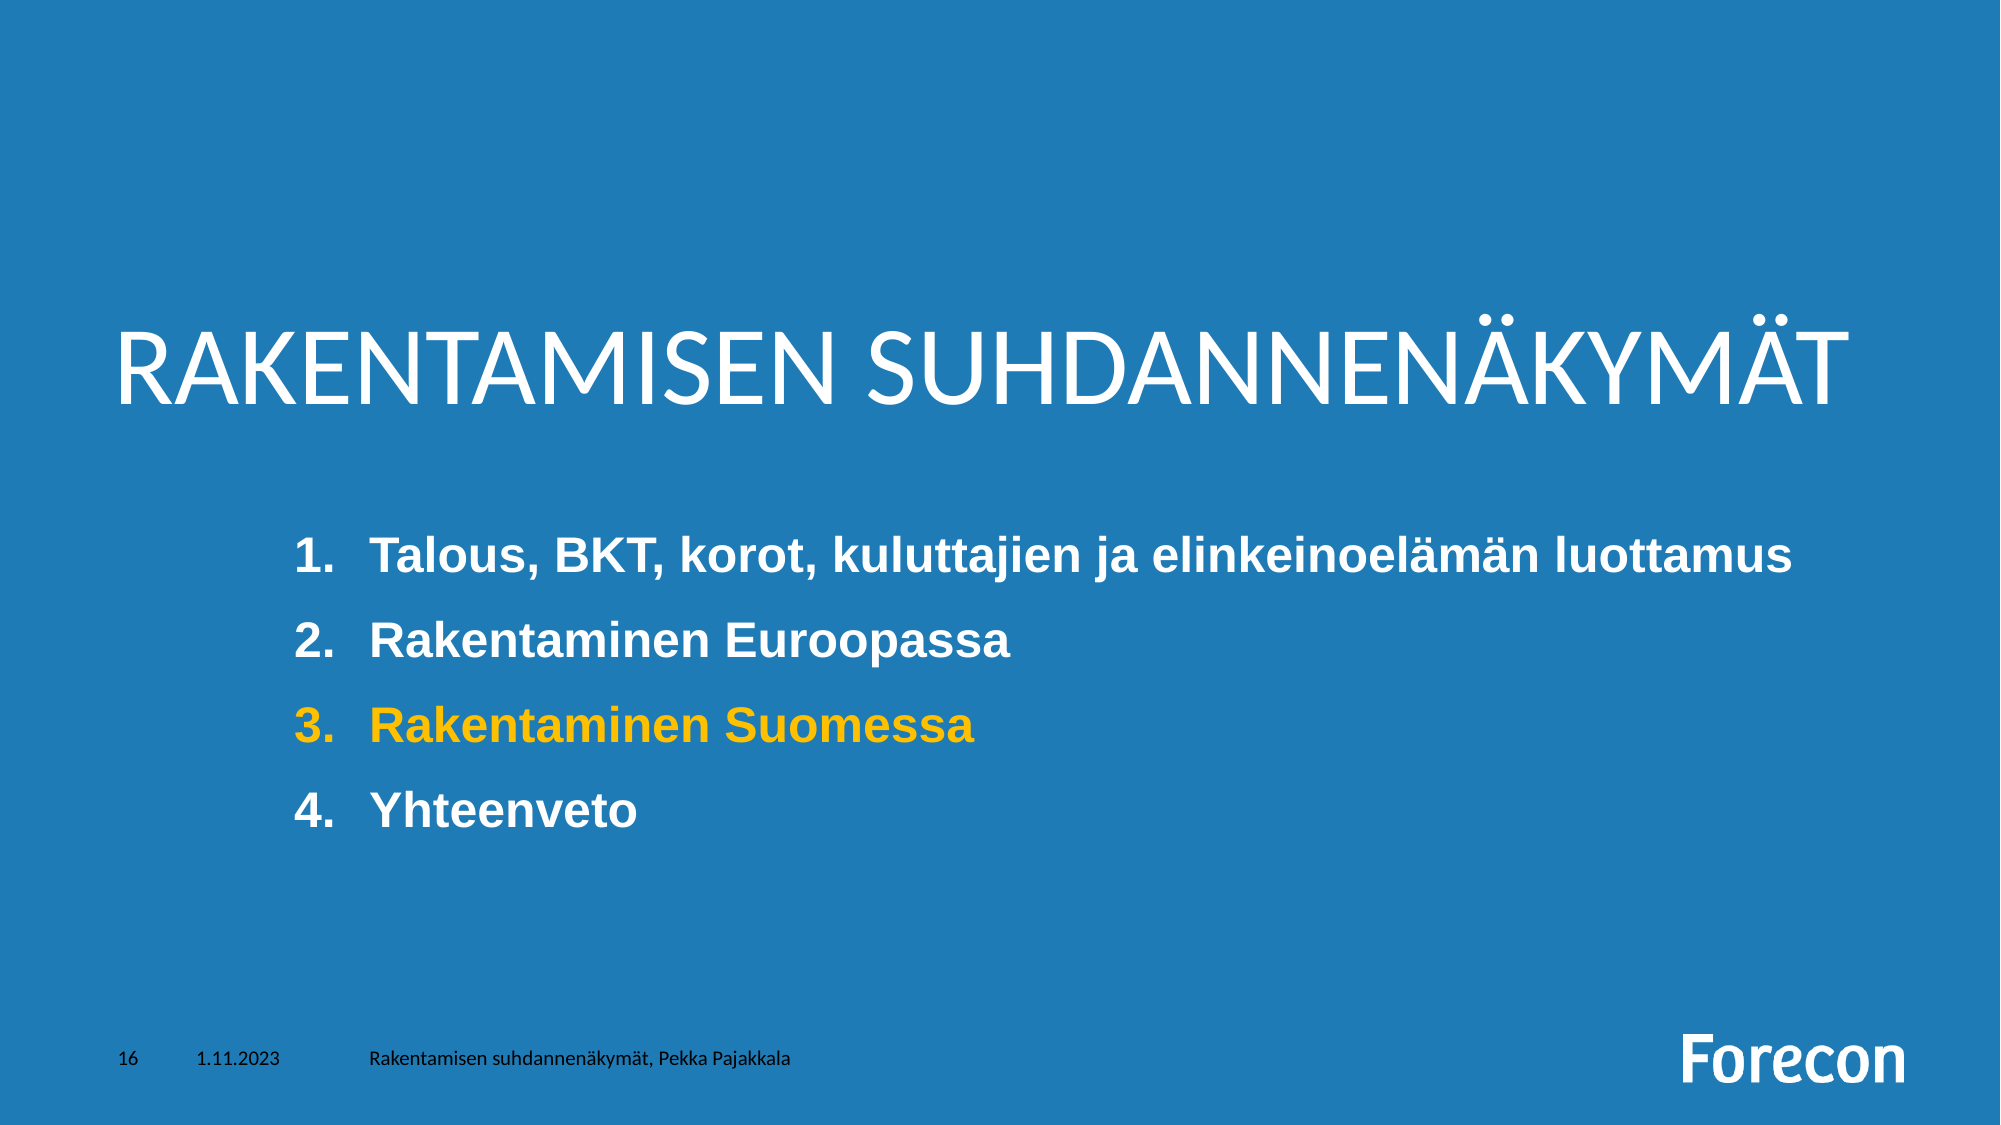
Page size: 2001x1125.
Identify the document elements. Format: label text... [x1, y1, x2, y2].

text_box Talous, BKT, korot, kuluttajien ja elinkeinoelämän luottamus Rakentaminen Euroopassa Rakentaminen Suomessa Yhteenveto [279, 515, 1922, 845]
footer Rakentamisen suhdannenäkymät, Pekka Pajakkala [354, 1035, 1489, 1071]
title Rakentamisen suhdannenäkymät [78, 302, 1886, 539]
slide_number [181, 1035, 354, 1071]
slide_number 16 [102, 1035, 181, 1071]
picture [1683, 1034, 1904, 1083]
